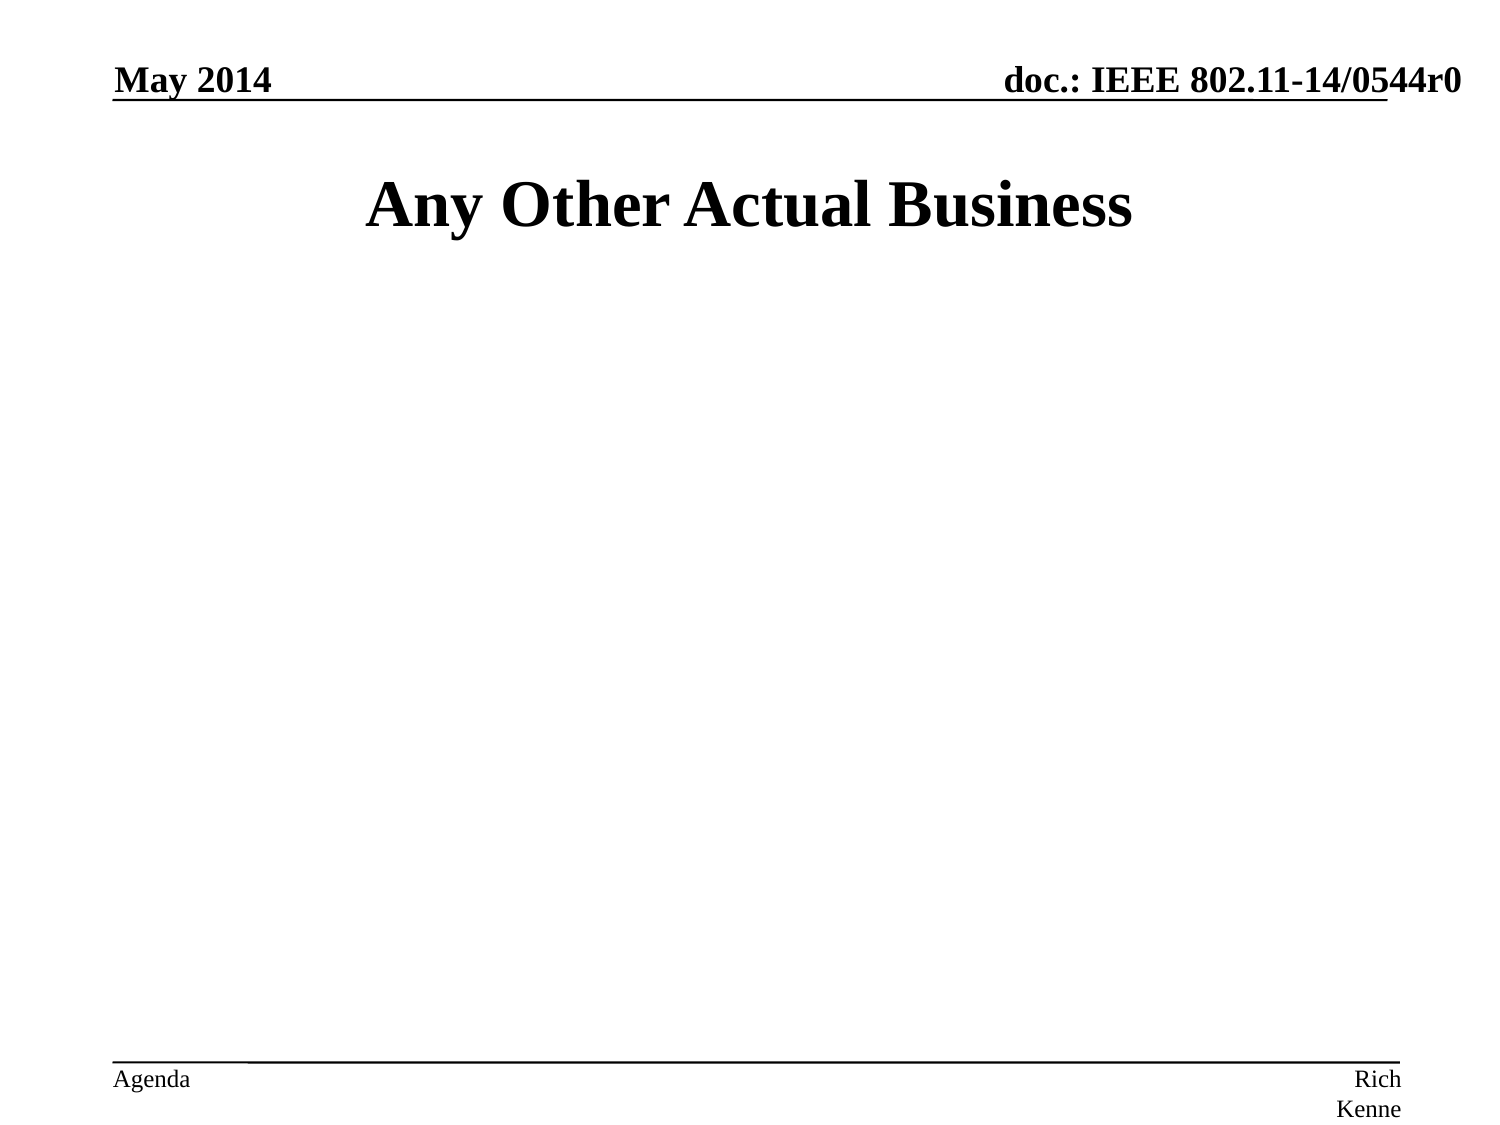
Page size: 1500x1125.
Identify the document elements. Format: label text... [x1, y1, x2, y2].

footer Rich Kennedy, MediaTek [1324, 1061, 1402, 1093]
title Any Other Actual Business [112, 112, 1388, 288]
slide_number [114, 54, 316, 101]
